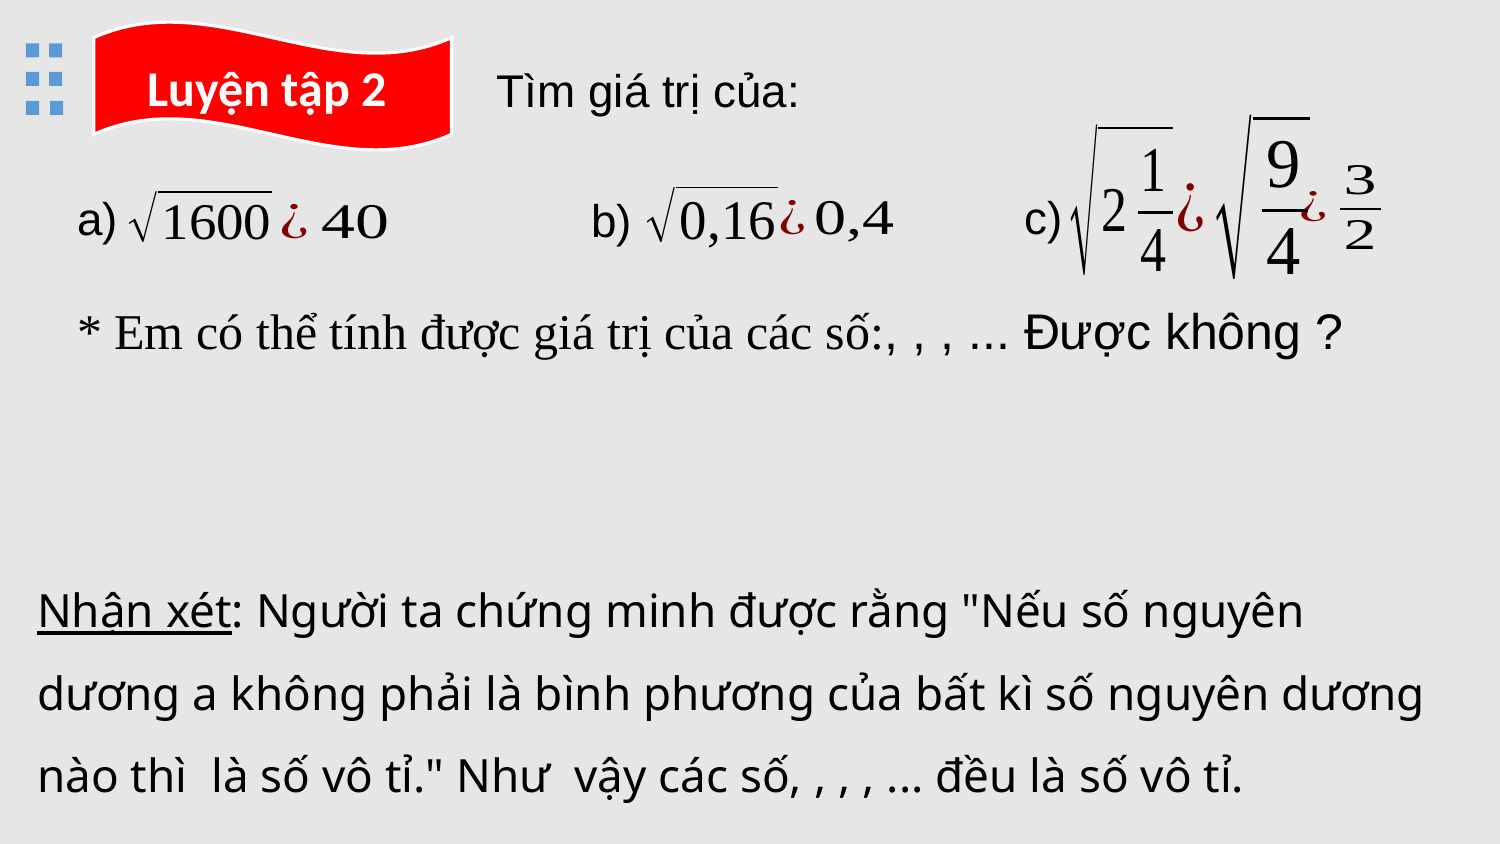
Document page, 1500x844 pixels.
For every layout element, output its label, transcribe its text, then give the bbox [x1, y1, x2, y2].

text_box [49, 71, 63, 86]
text_box [25, 71, 40, 86]
text_box [50, 100, 64, 115]
text_box [25, 43, 40, 58]
text_box [49, 287, 1407, 354]
text_box [49, 43, 63, 58]
text_box Luyện tập 2 [92, 20, 454, 152]
text_box b) [576, 183, 649, 254]
text_box [25, 100, 40, 115]
text_box a) [62, 182, 134, 252]
text_box c) [1009, 180, 1082, 251]
text_box Tìm giá trị của: [482, 54, 841, 125]
